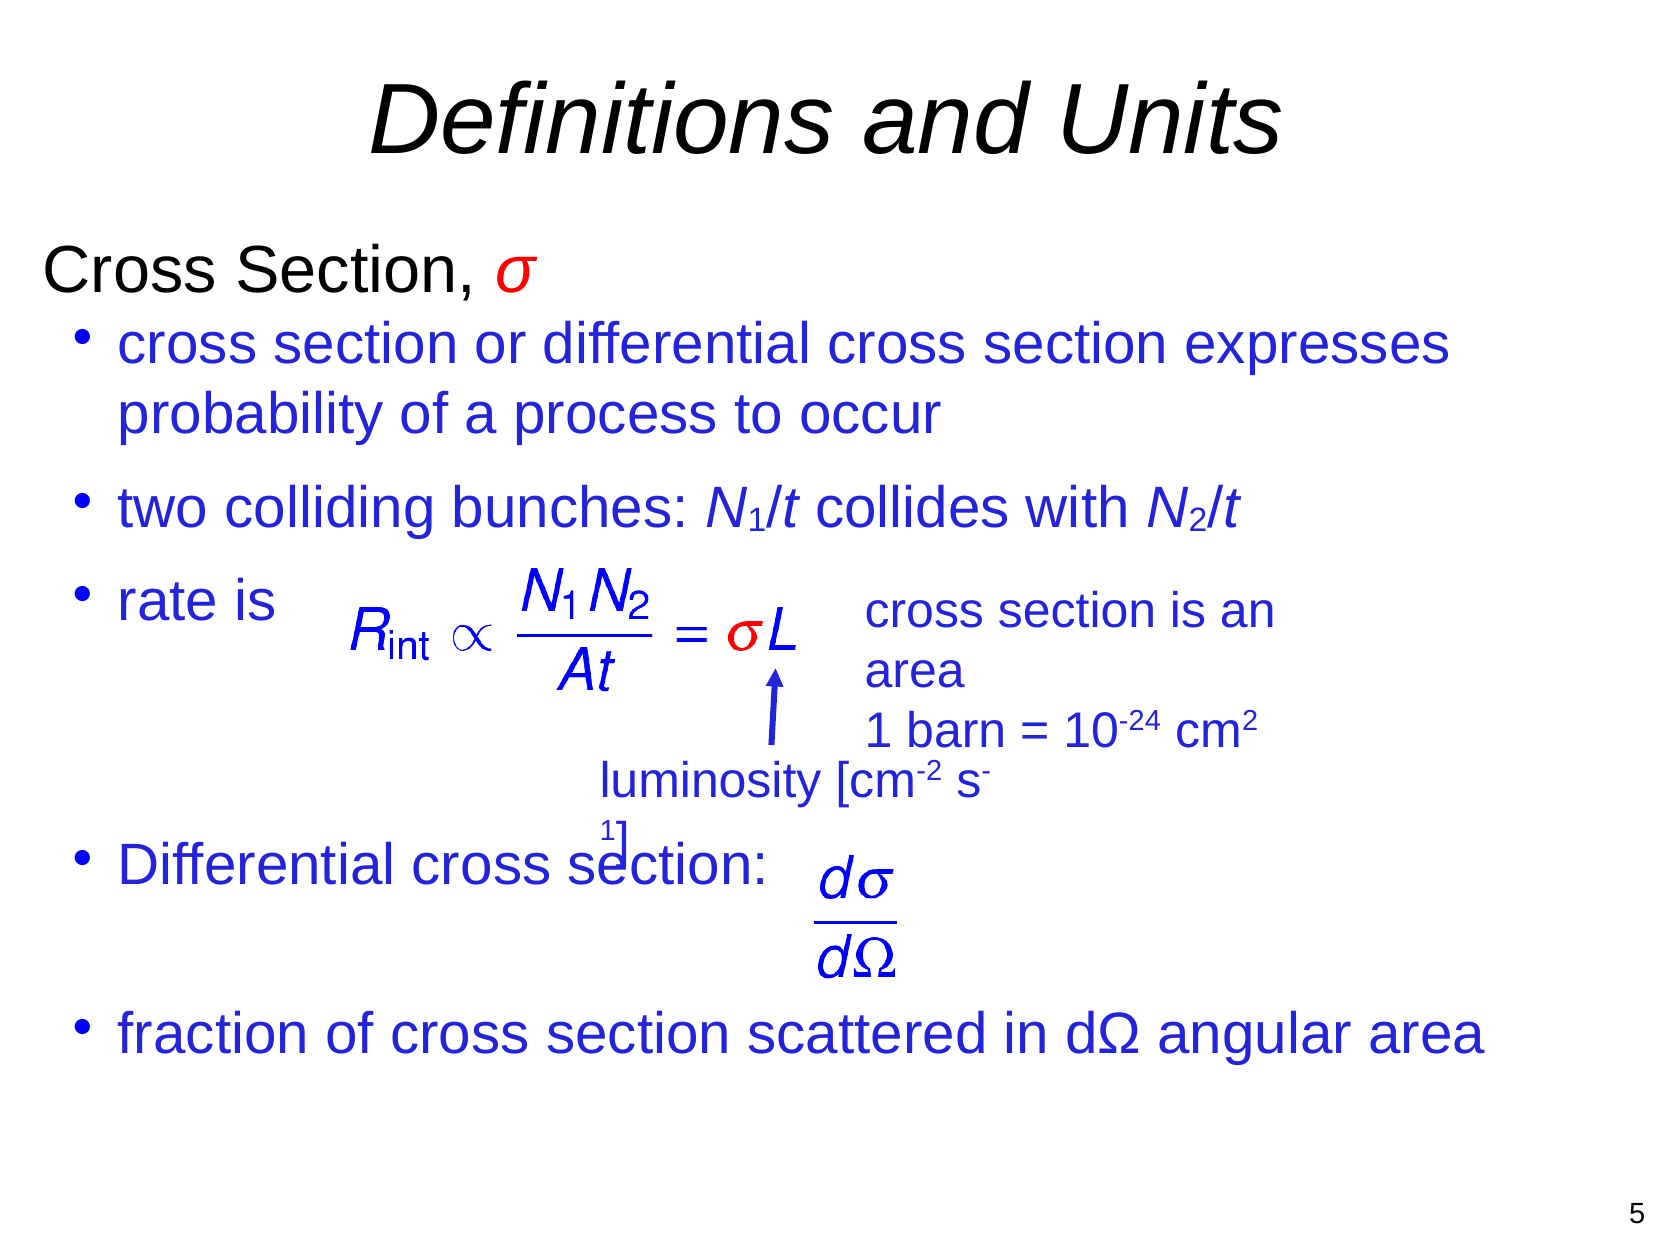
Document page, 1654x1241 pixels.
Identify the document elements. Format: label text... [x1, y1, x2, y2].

picture [339, 564, 813, 700]
text_box luminosity [cm-2 s-1] [599, 747, 1022, 806]
text_box Definitions and Units [0, 0, 1653, 228]
picture [810, 851, 904, 987]
text_box Cross Section, σ cross section or differential cross section expresses probability of a process to occur two colliding bunches: N1/t collides with N2/t rate is Differential cross section: fraction of cross section scattered in dΩ angular area [42, 225, 1610, 1170]
text_box cross section is an area 1 barn = 10-24 cm2 [864, 577, 1390, 691]
